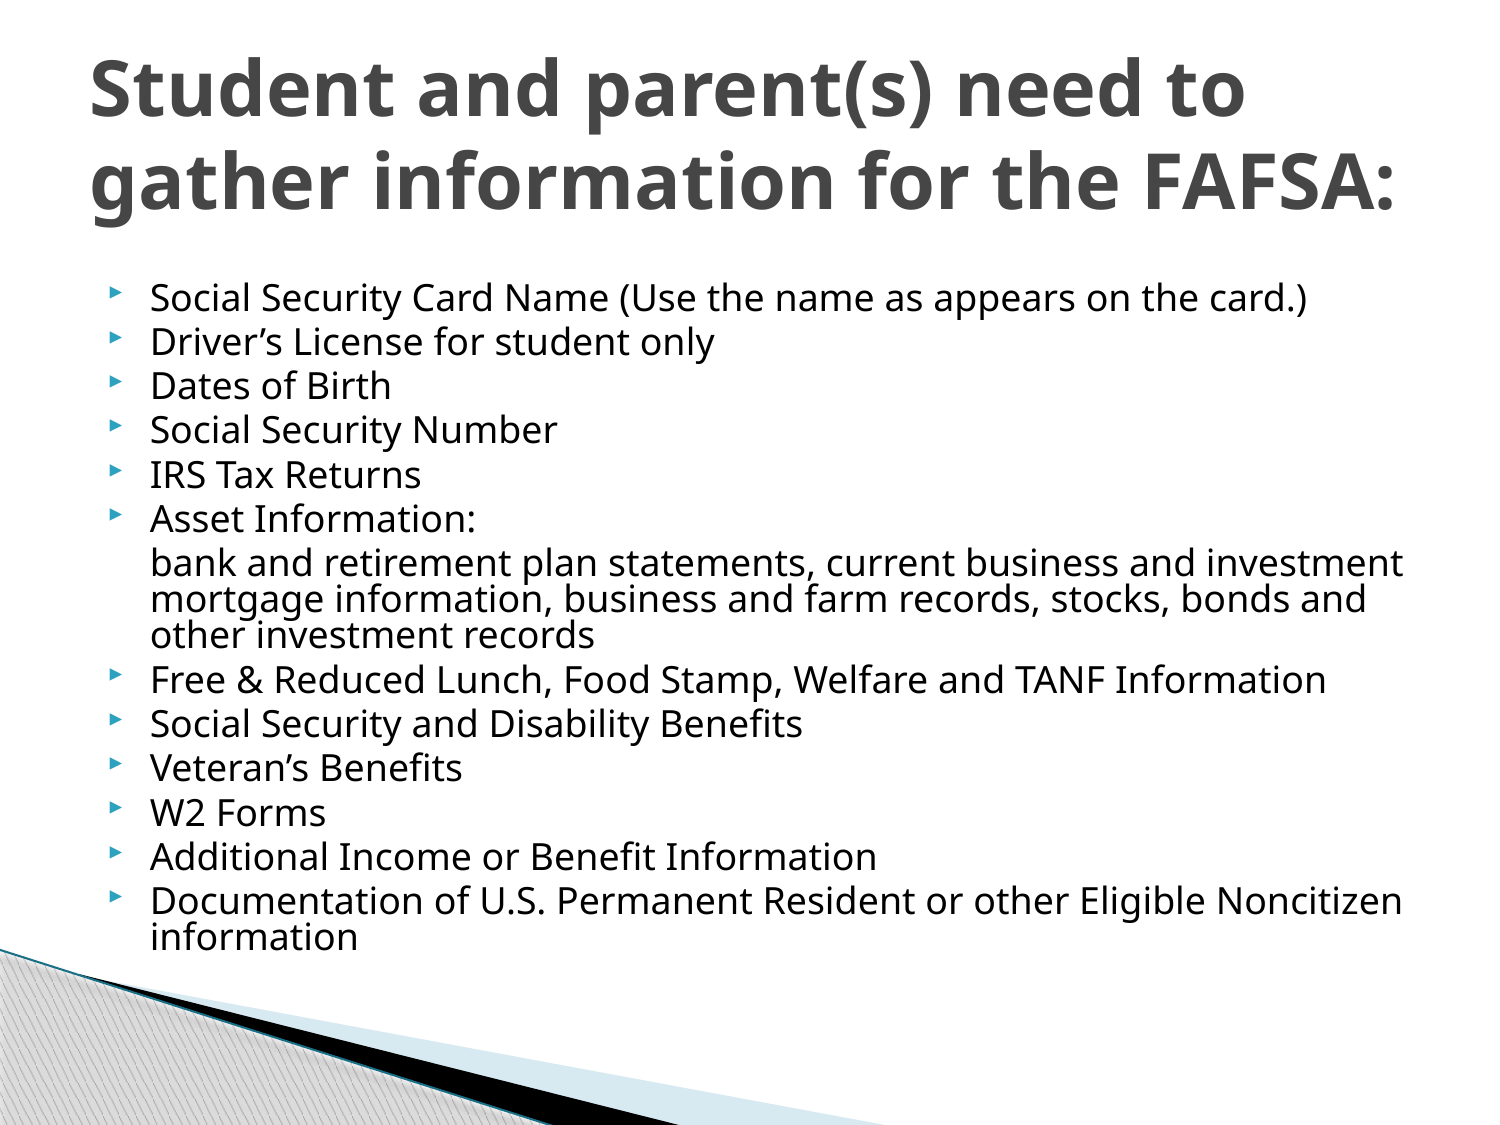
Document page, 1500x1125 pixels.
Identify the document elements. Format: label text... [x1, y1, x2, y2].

title Student and parent(s) need to gather information for the FAFSA: [75, 26, 1425, 238]
list Social Security Card Name (Use the name as appears on the card.) Driver’s License for student only Dates of Birth Social Security Number IRS Tax Returns Asset Information: bank and retirement plan statements, current business and investment mortgage information, business and farm records, stocks, bonds and other investment records Free & Reduced Lunch, Food Stamp, Welfare and TANF Information Social Security and Disability Benefits Veteran’s Benefits W2 Forms Additional Income or Benefit Information Documentation of U.S. Permanent Resident or other Eligible Noncitizen information [75, 275, 1425, 1006]
